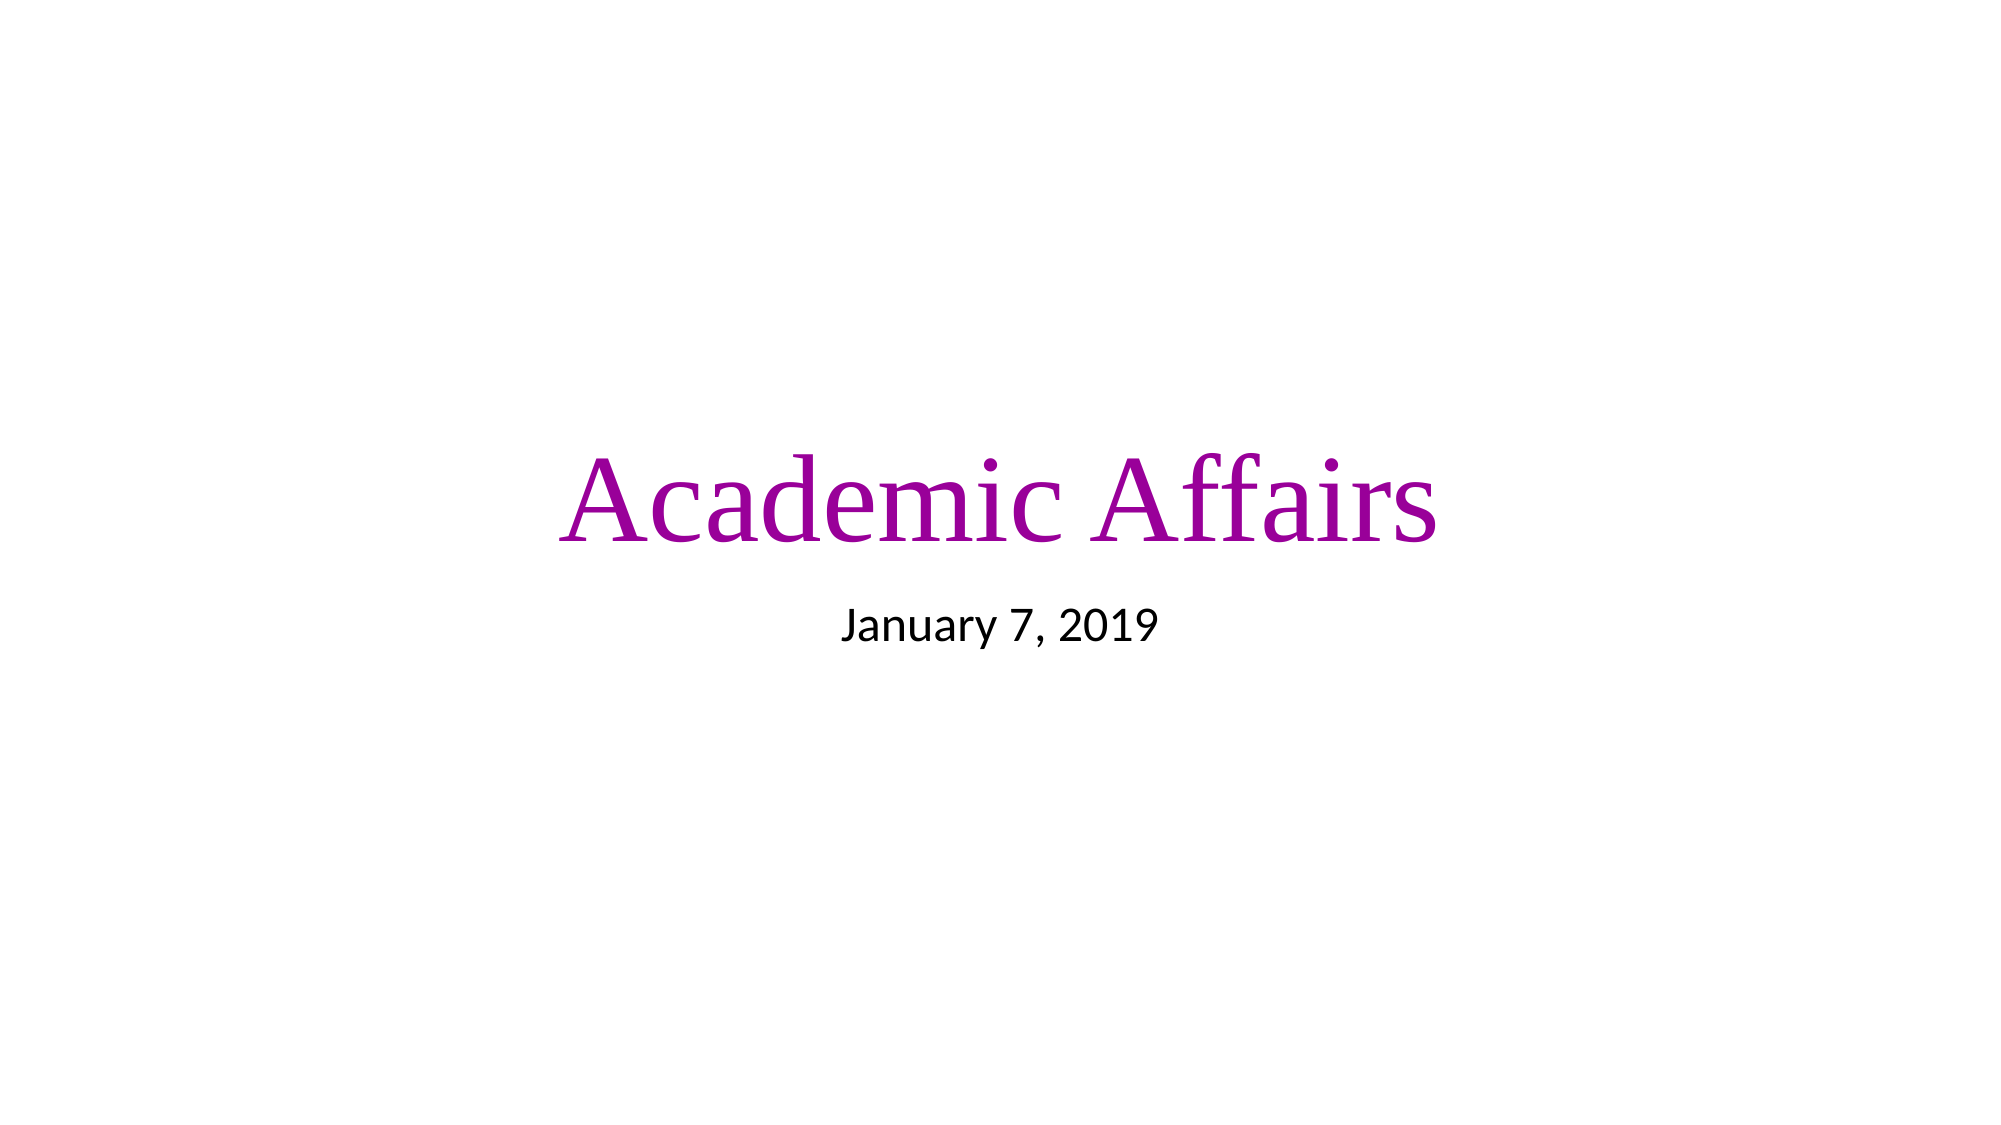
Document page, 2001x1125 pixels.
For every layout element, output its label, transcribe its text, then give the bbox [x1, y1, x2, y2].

title Academic Affairs [249, 184, 1750, 576]
subtitle January 7, 2019 [249, 590, 1750, 863]
